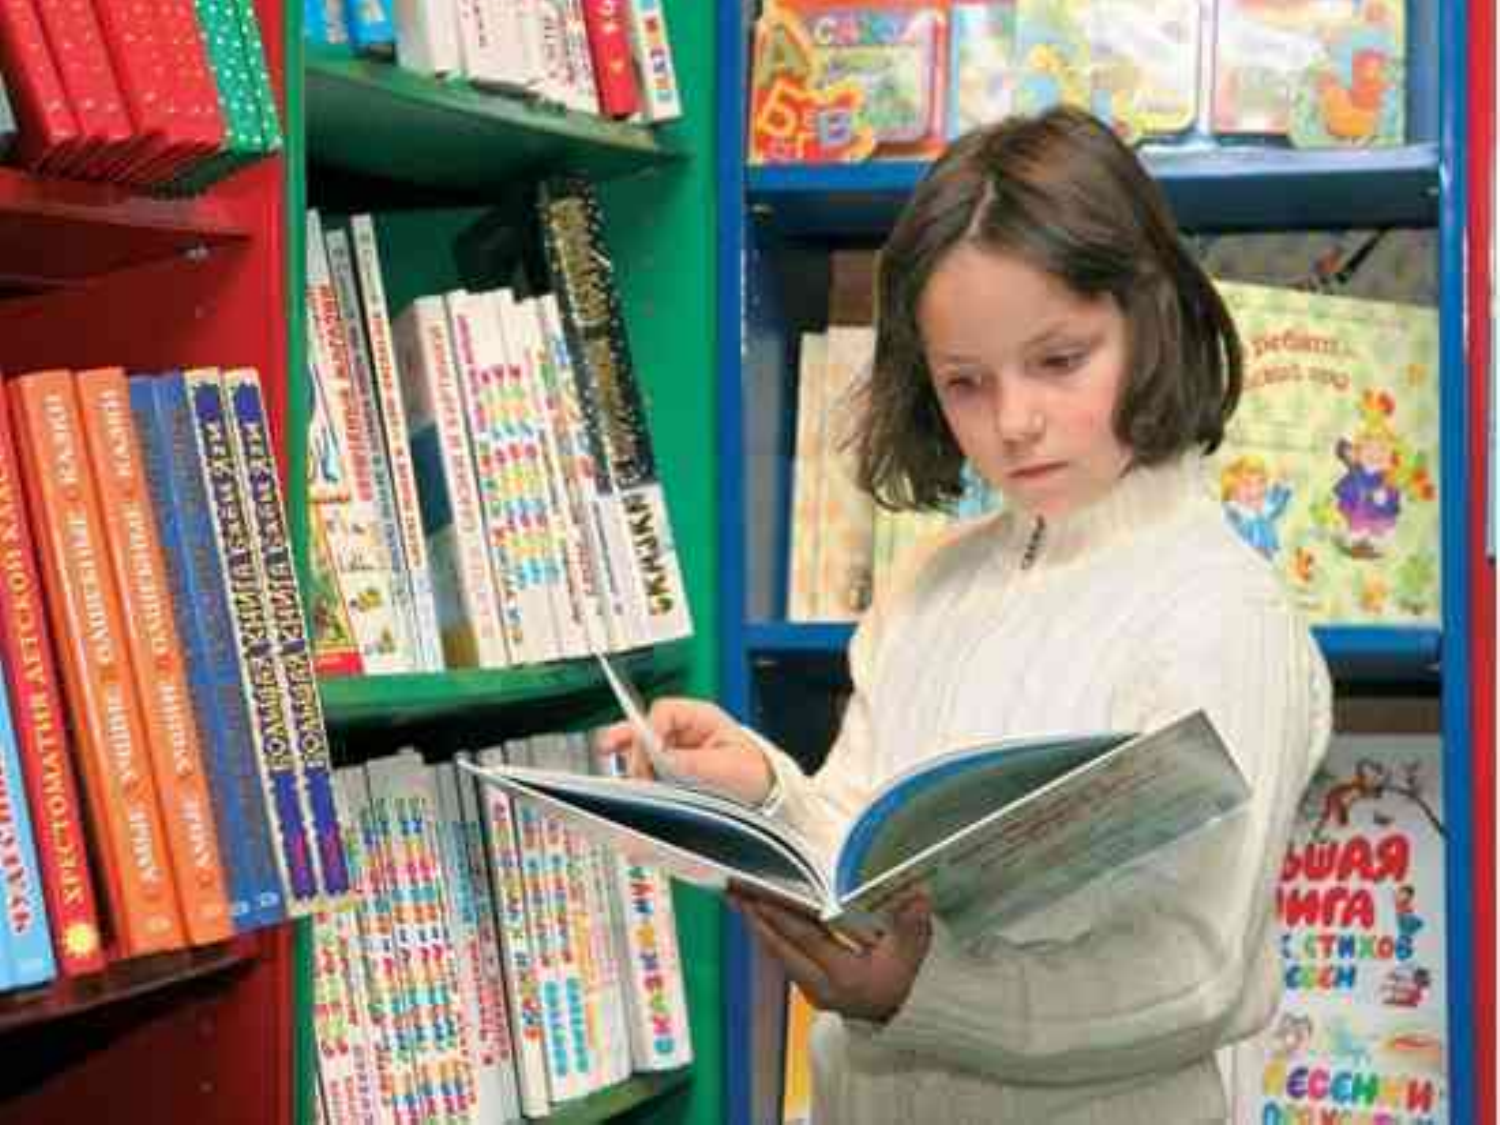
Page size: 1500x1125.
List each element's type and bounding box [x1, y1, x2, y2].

list [0, 0, 1500, 1125]
